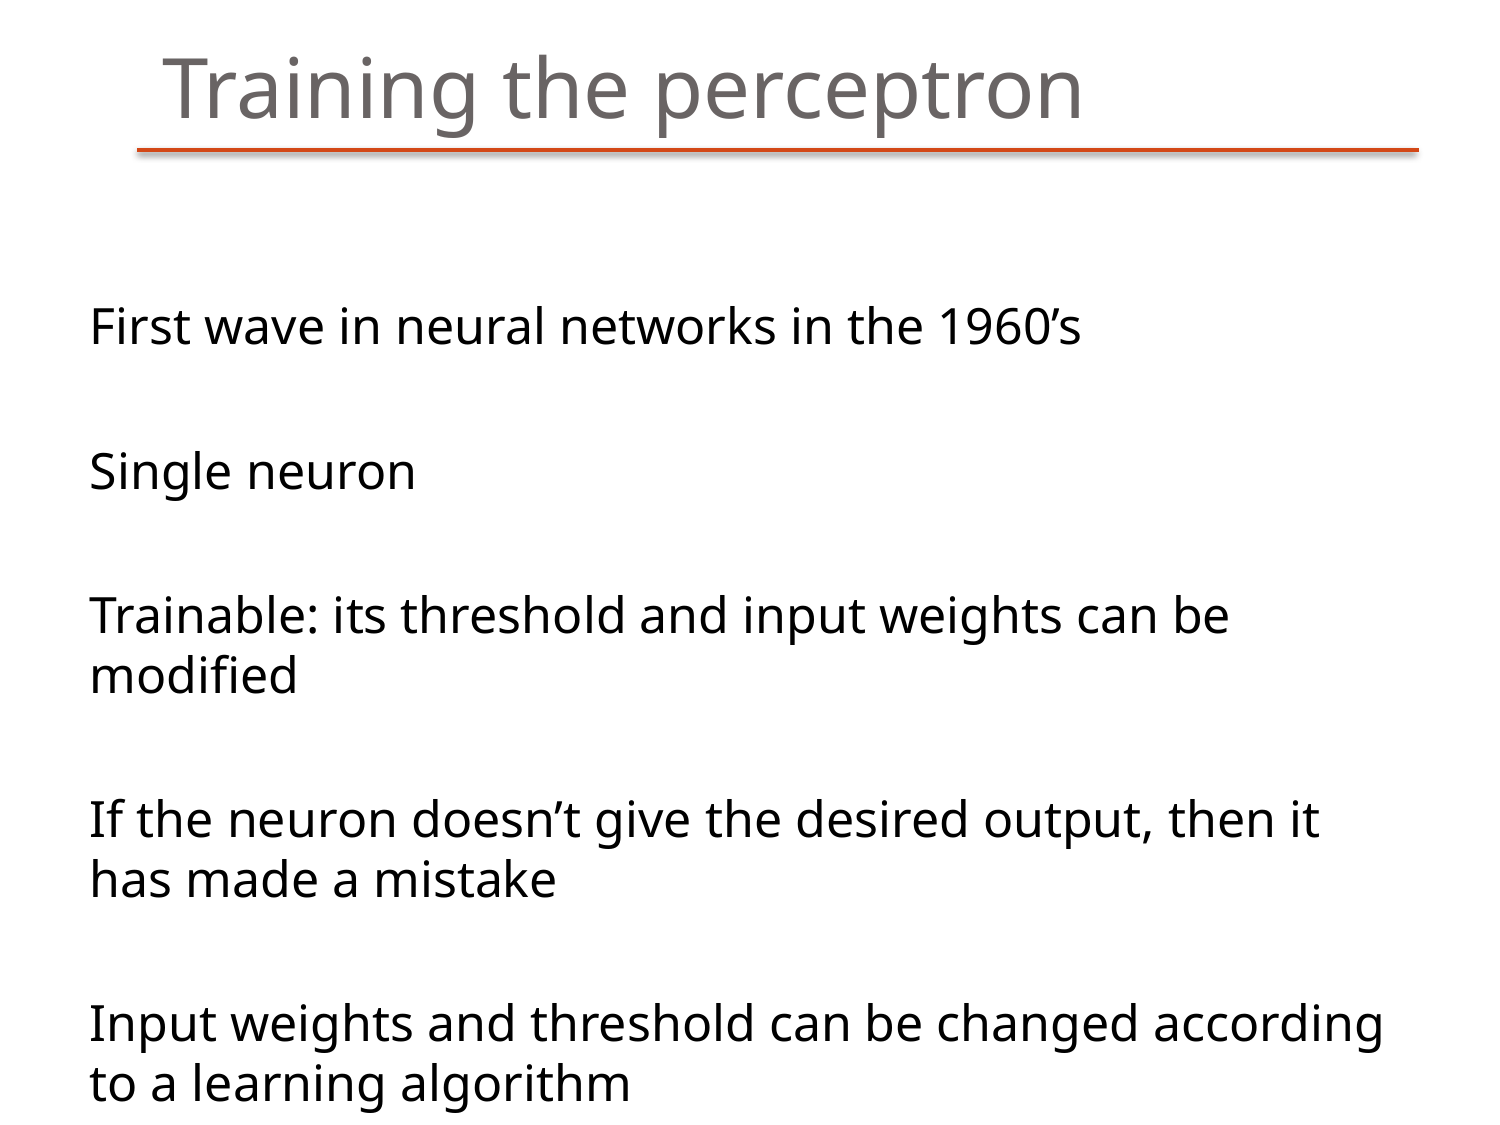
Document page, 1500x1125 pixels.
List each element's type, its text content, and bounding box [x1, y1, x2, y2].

list First wave in neural networks in the 1960’s Single neuron Trainable: its threshold and input weights can be modified If the neuron doesn’t give the desired output, then it has made a mistake Input weights and threshold can be changed according to a learning algorithm [75, 287, 1425, 1025]
title Training the perceptron [147, 0, 1423, 150]
